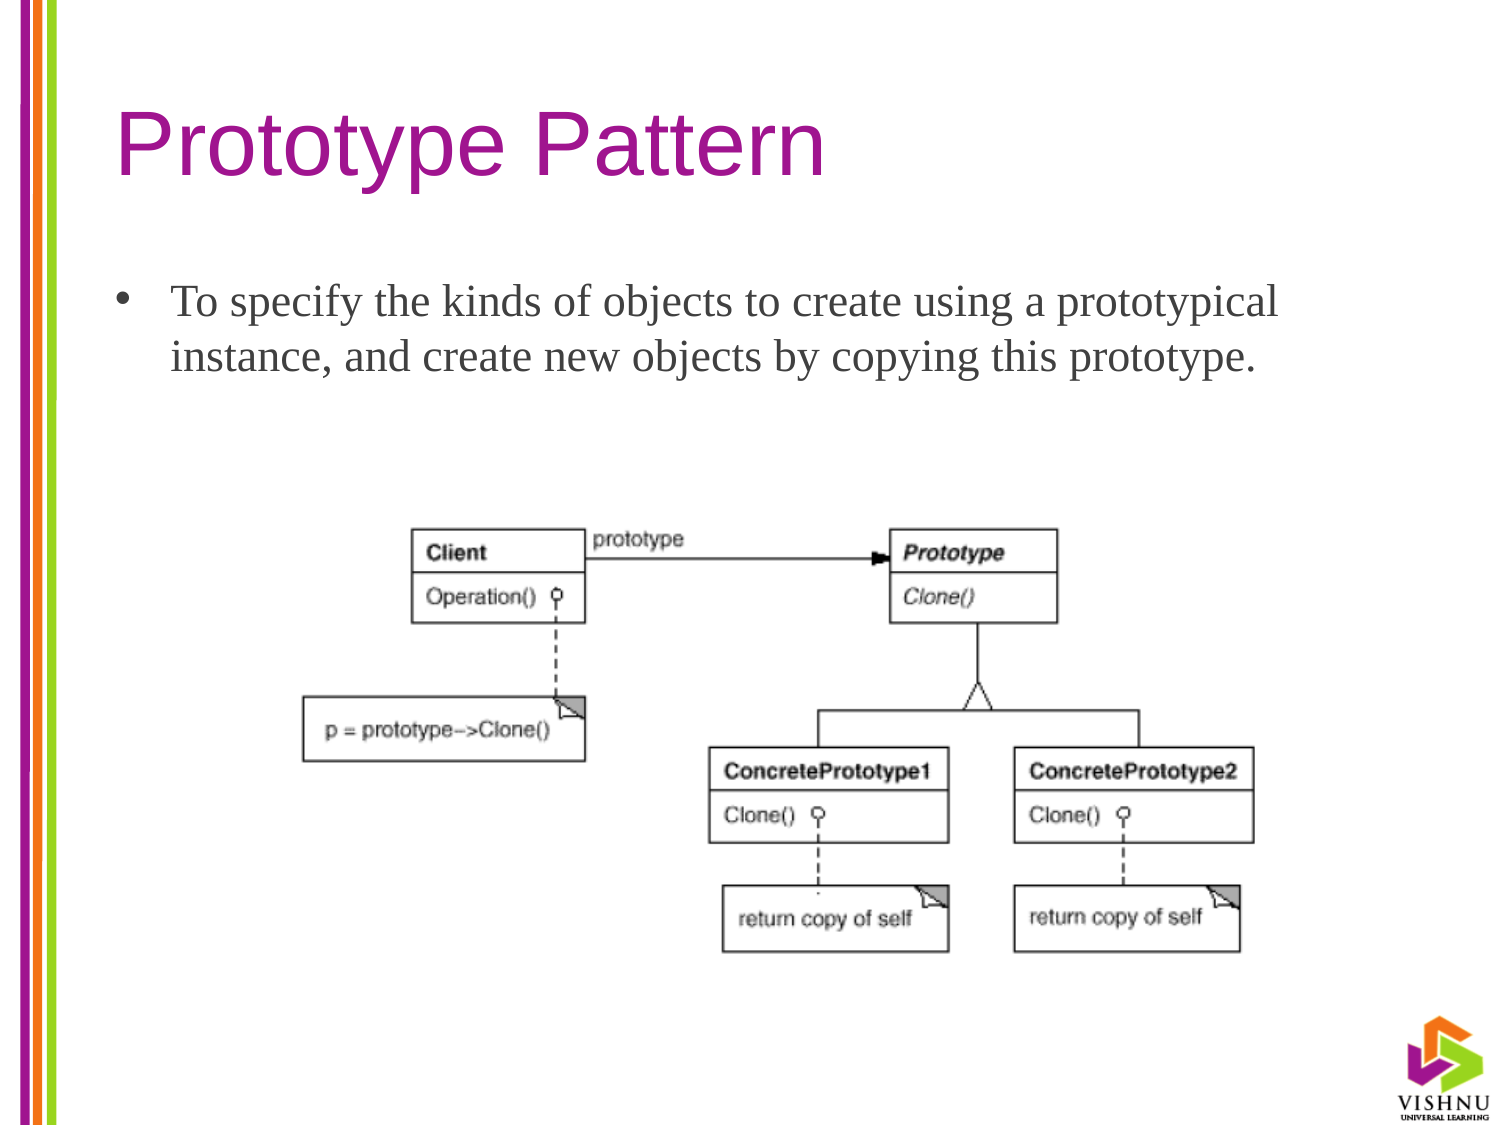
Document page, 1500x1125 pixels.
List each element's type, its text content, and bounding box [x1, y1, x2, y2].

picture [1387, 1012, 1500, 1125]
list To specify the kinds of objects to create using a prototypical instance, and create new objects by copying this prototype. [99, 262, 1425, 425]
picture [274, 487, 1280, 971]
title Prototype Pattern [99, 45, 1425, 233]
